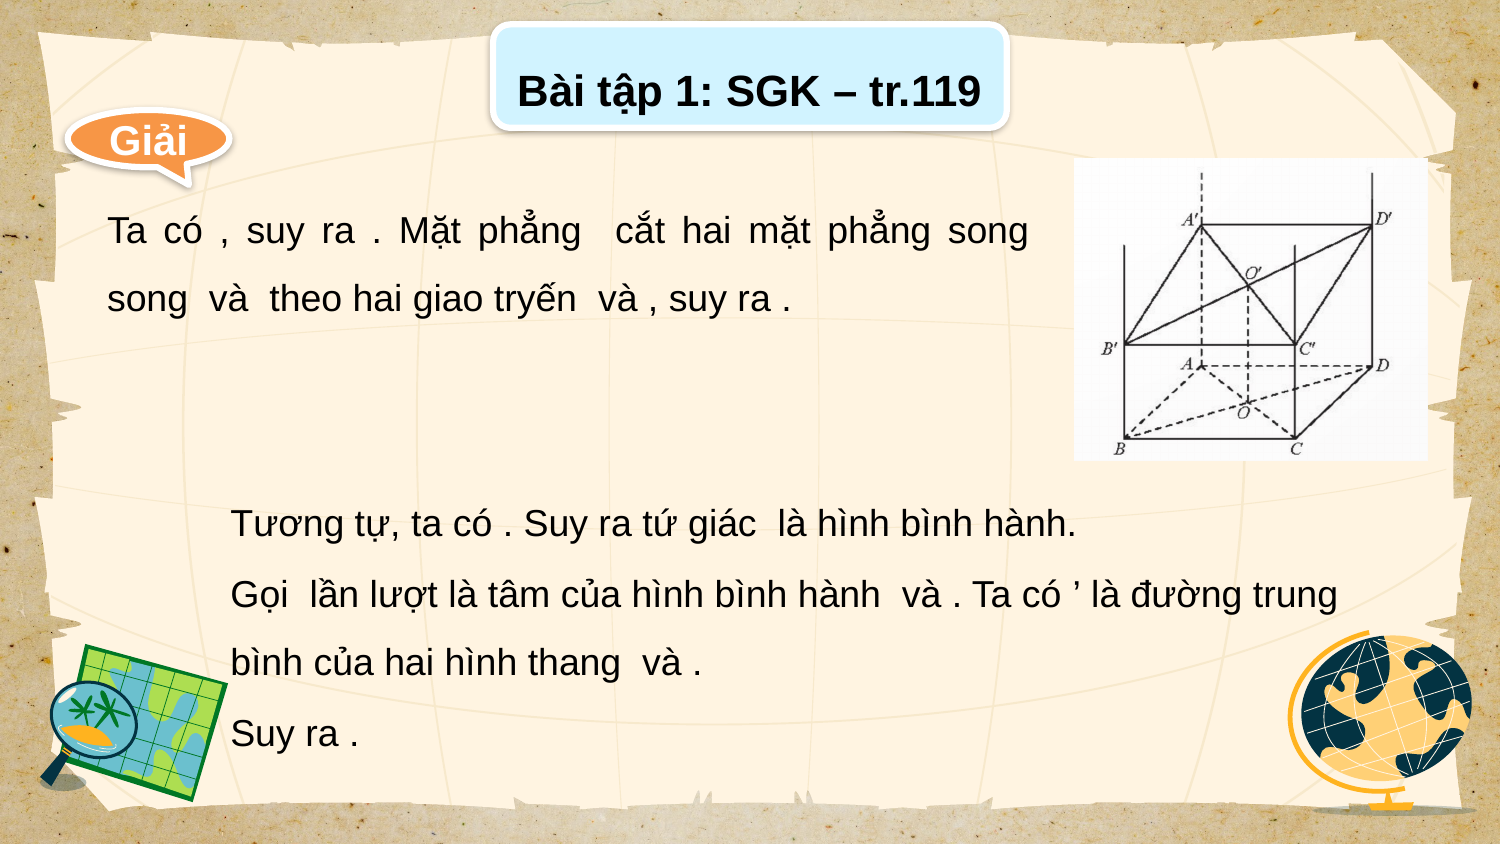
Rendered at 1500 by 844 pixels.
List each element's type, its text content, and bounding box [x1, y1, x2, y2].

text_box Giải [67, 109, 230, 185]
text_box Bài tập 1: SGK – tr.119 [493, 24, 1007, 128]
picture [0, 0, 1500, 844]
